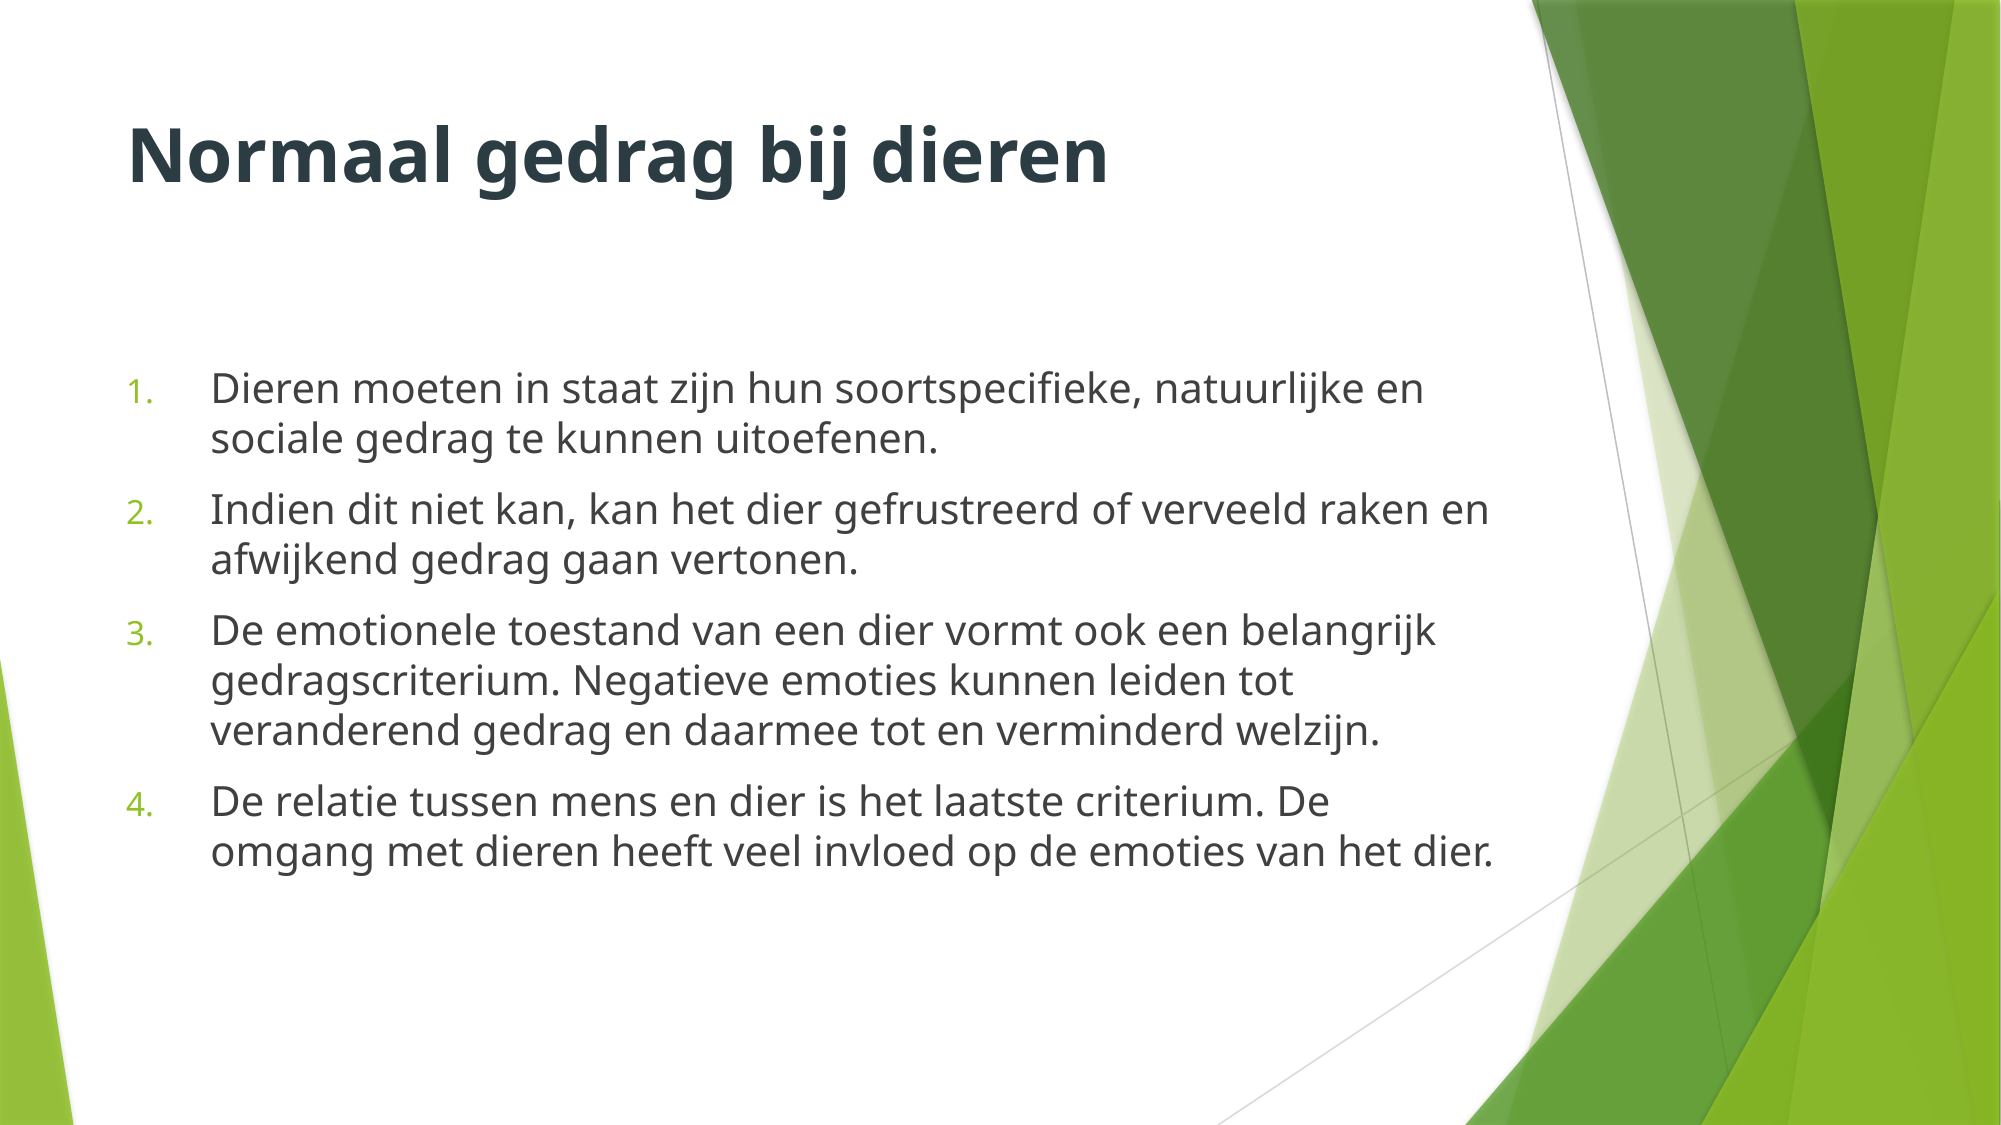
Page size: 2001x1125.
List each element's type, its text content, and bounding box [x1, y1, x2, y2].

title Normaal gedrag bij dieren [111, 99, 1522, 317]
list Dieren moeten in staat zijn hun soortspecifieke, natuurlijke en sociale gedrag te kunnen uitoefenen. Indien dit niet kan, kan het dier gefrustreerd of verveeld raken en afwijkend gedrag gaan vertonen. De emotionele toestand van een dier vormt ook een belangrijk gedragscriterium. Negatieve emoties kunnen leiden tot veranderend gedrag en daarmee tot en verminderd welzijn. De relatie tussen mens en dier is het laatste criterium. De omgang met dieren heeft veel invloed op de emoties van het dier. [111, 354, 1522, 992]
